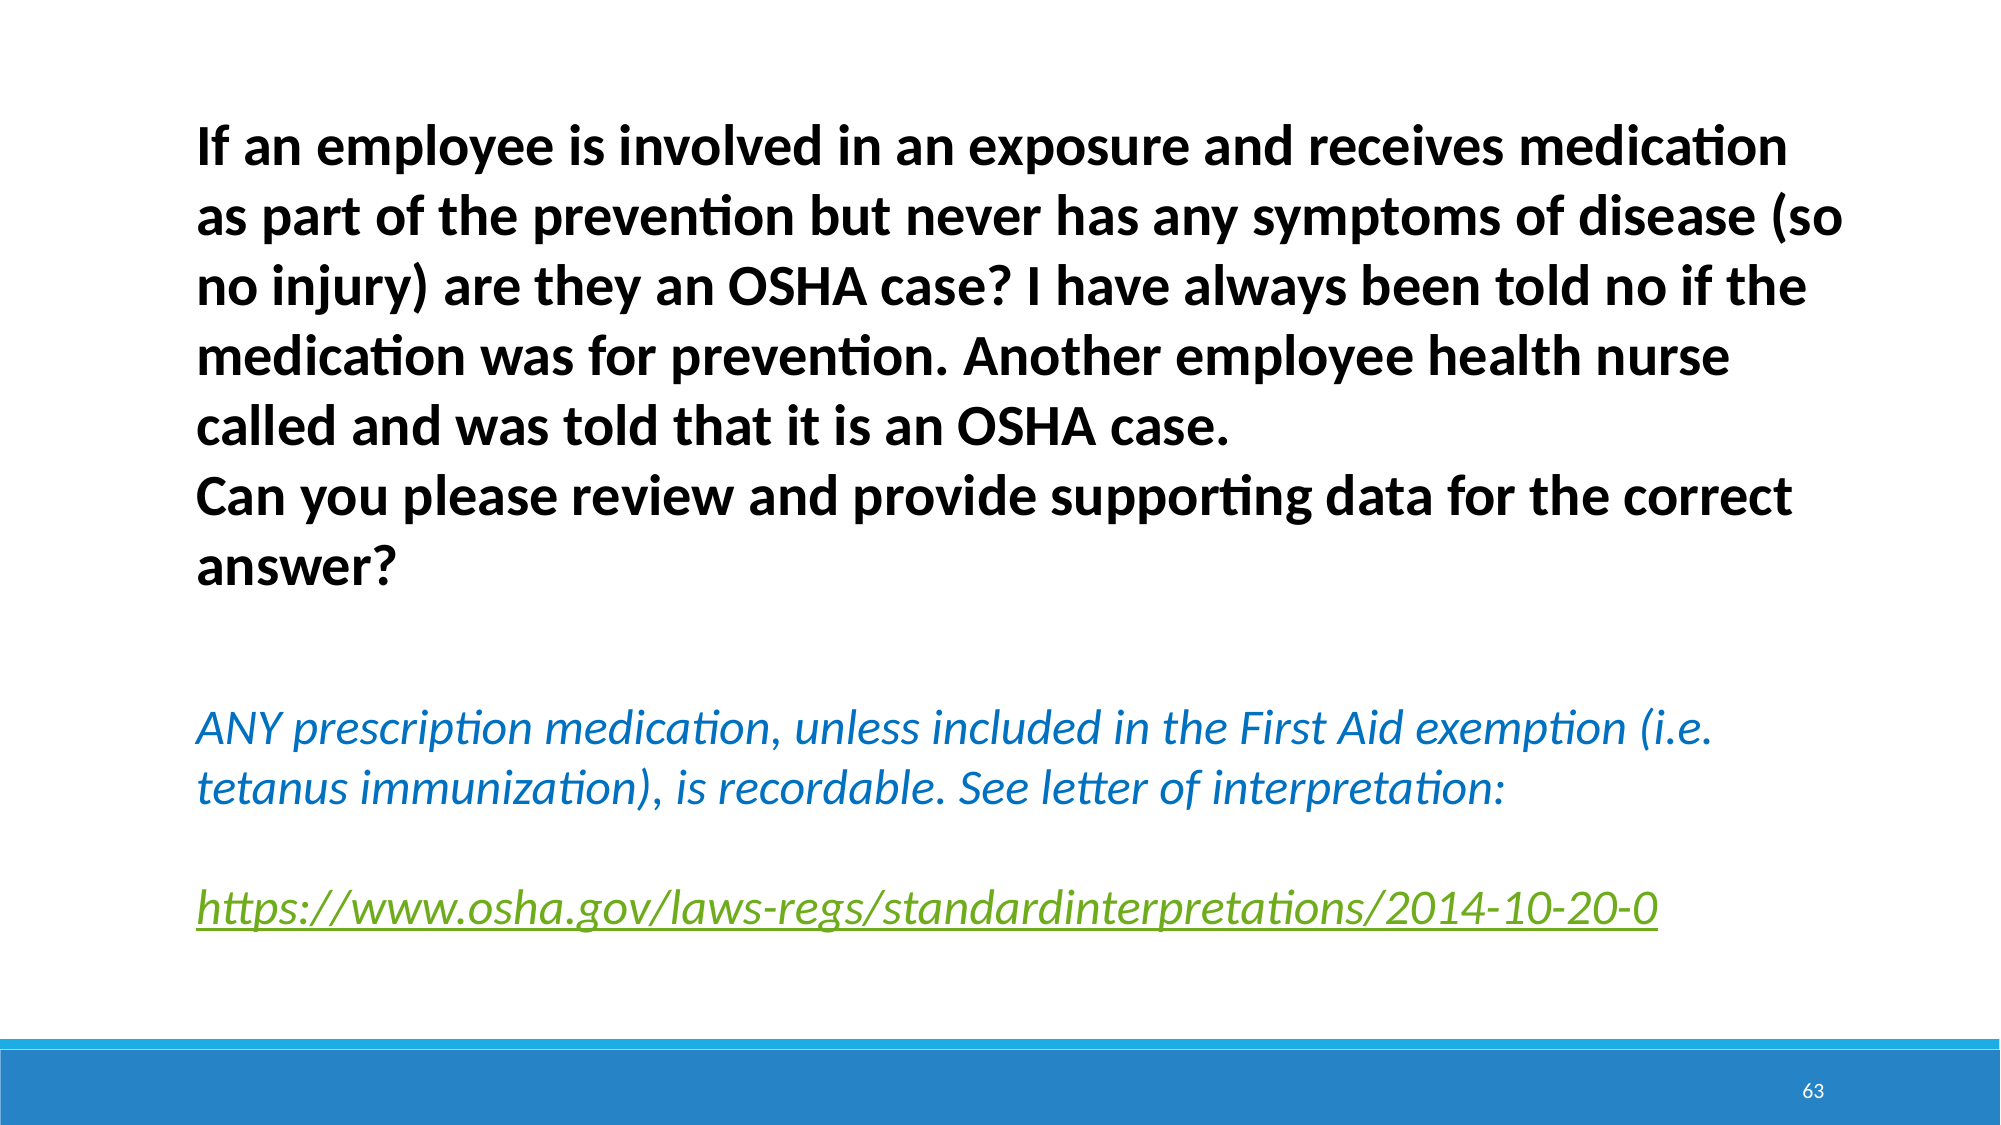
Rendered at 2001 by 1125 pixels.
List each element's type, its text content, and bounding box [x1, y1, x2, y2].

slide_number 63 [1624, 1059, 1840, 1120]
text_box ANY prescription medication, unless included in the First Aid exemption (i.e. tetanus immunization), is recordable. See letter of interpretation: https://www.osha.gov/laws-regs/standardinterpretations/2014-10-20-0 [181, 687, 1869, 943]
text_box If an employee is involved in an exposure and receives medication as part of the prevention but never has any symptoms of disease (so no injury) are they an OSHA case? I have always been told no if the medication was for prevention. Another employee health nurse called and was told that it is an OSHA case. Can you please review and provide supporting data for the correct answer? [181, 99, 1869, 605]
